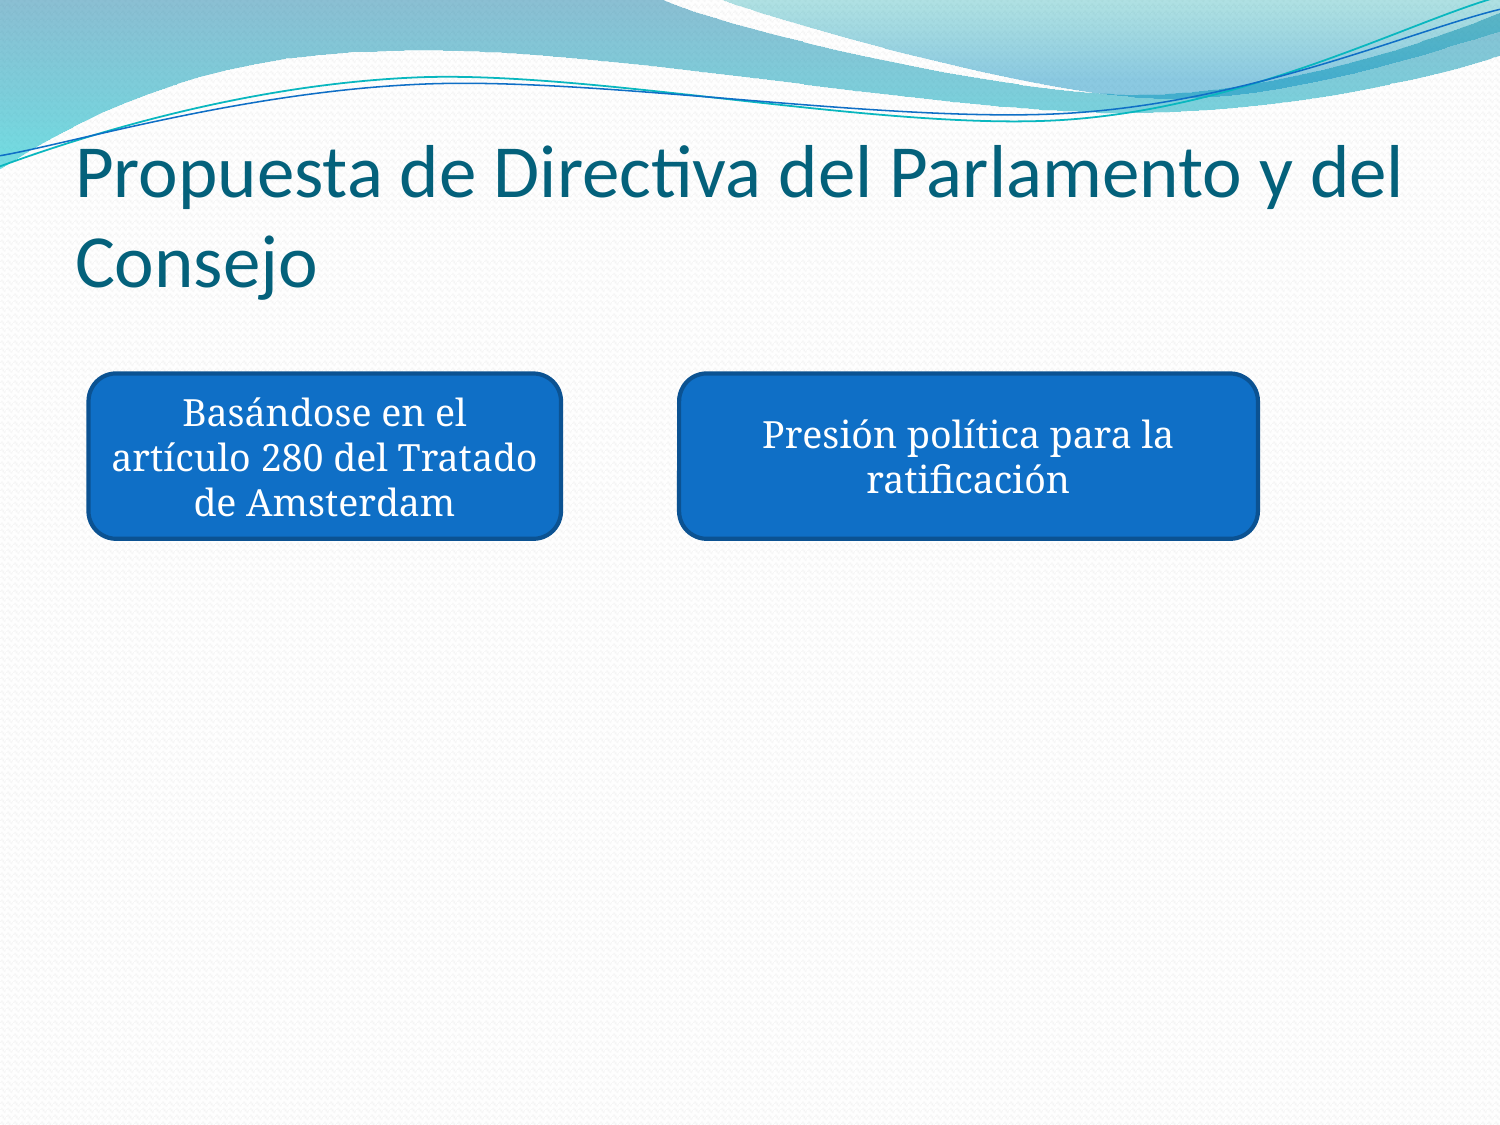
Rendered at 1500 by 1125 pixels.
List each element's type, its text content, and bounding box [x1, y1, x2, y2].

title Propuesta de Directiva del Parlamento y del Consejo [75, 115, 1438, 303]
text_box Basándose en el artículo 280 del Tratado de Amsterdam [86, 371, 564, 541]
text_box Presión política para la ratificación [676, 371, 1261, 541]
